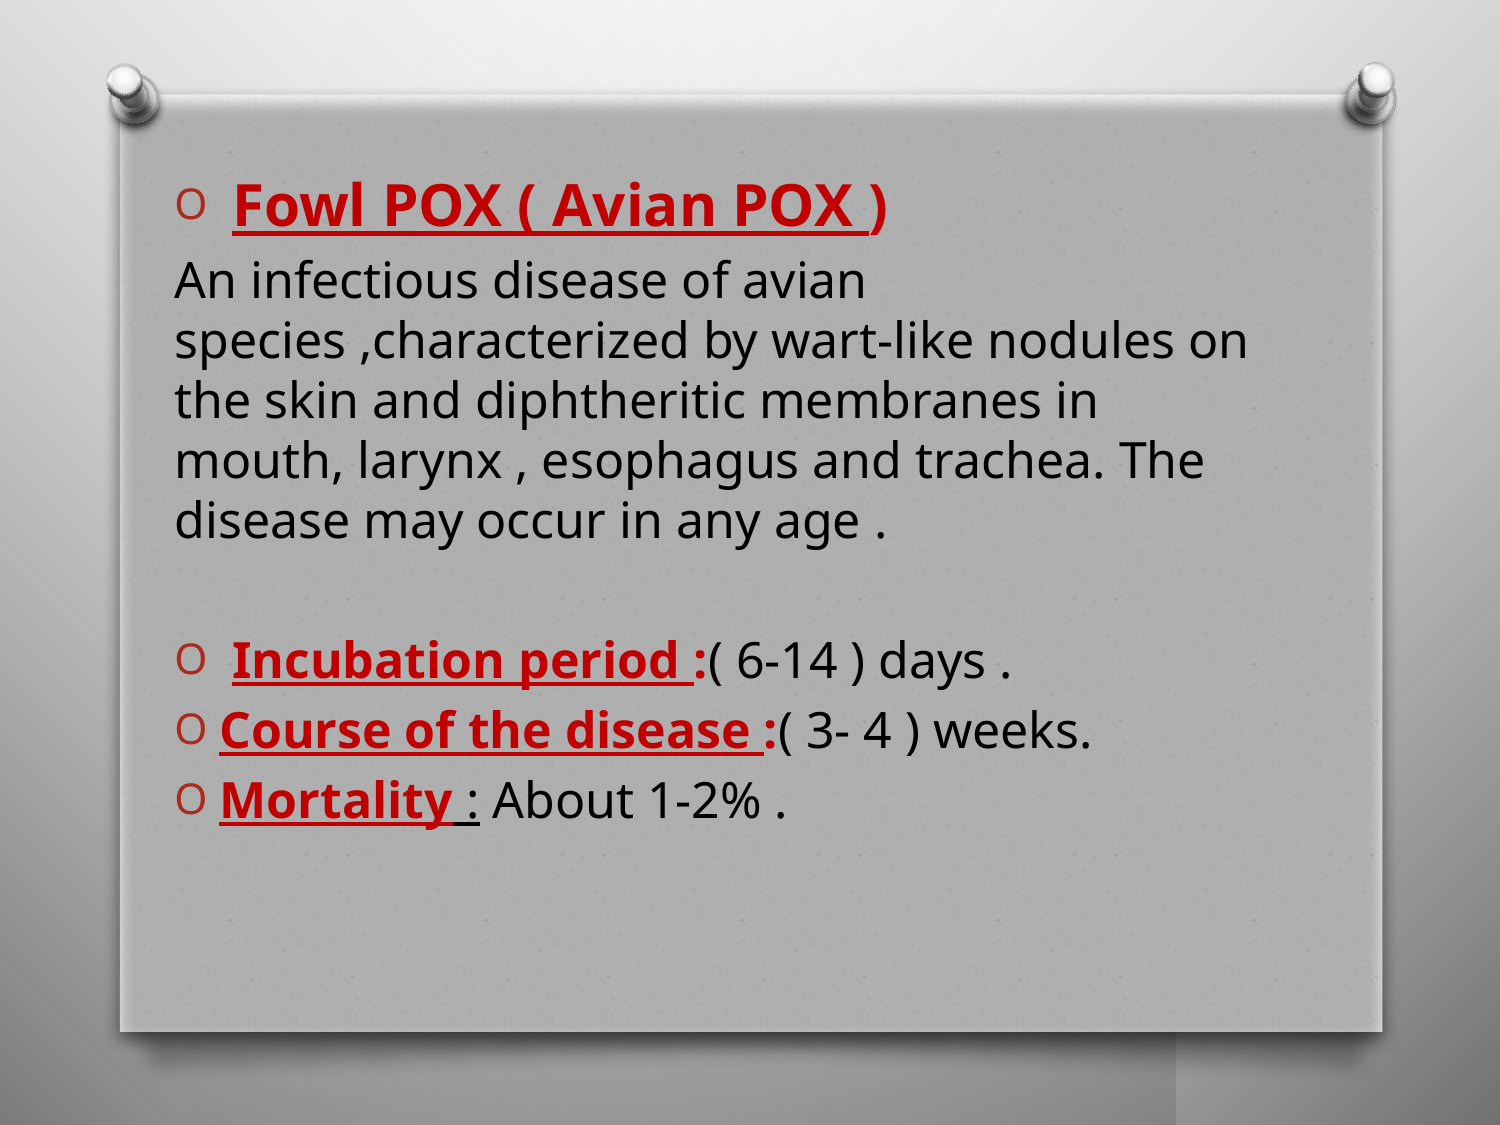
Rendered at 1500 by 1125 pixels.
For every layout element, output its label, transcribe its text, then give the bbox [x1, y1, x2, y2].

picture [1317, 35, 1439, 156]
picture [75, 29, 198, 153]
list Fowl POX ( Avian POX ) An infectious disease of avian species ,characterized by wart-like nodules on the skin and diphtheritic membranes in mouth, larynx , esophagus and trachea. The disease may occur in any age . Incubation period :( 6-14 ) days . Course of the disease :( 3- 4 ) weeks. Mortality : About 1-2% . [159, 160, 1306, 1005]
